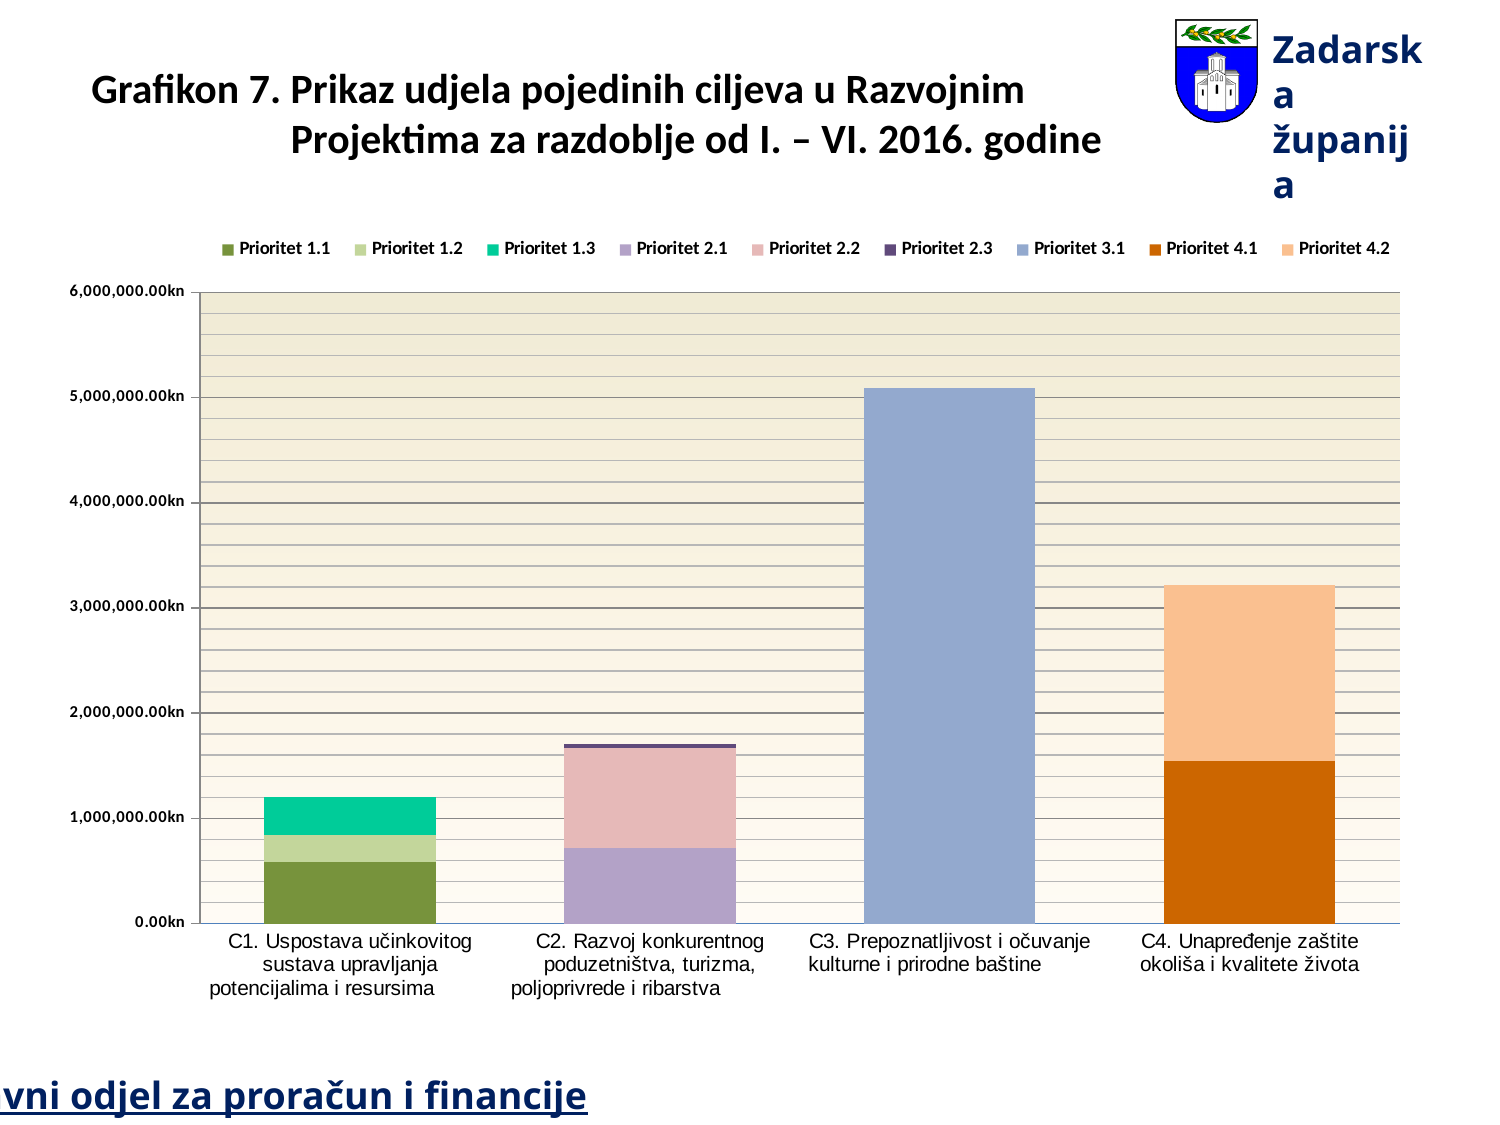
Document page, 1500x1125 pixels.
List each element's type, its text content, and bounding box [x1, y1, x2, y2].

title [75, 45, 1169, 161]
chart [64, 219, 1436, 1024]
text_box Grafikon 7. Prikaz udjela pojedinih ciljeva u Razvojnim Projektima za razdoblje od I. – VI. 2016. godine [76, 54, 1257, 170]
text_box Zadarska županija [1257, 19, 1444, 214]
text_box Upravni odjel za proračun i financije [0, 1064, 603, 1125]
picture [1174, 18, 1259, 124]
